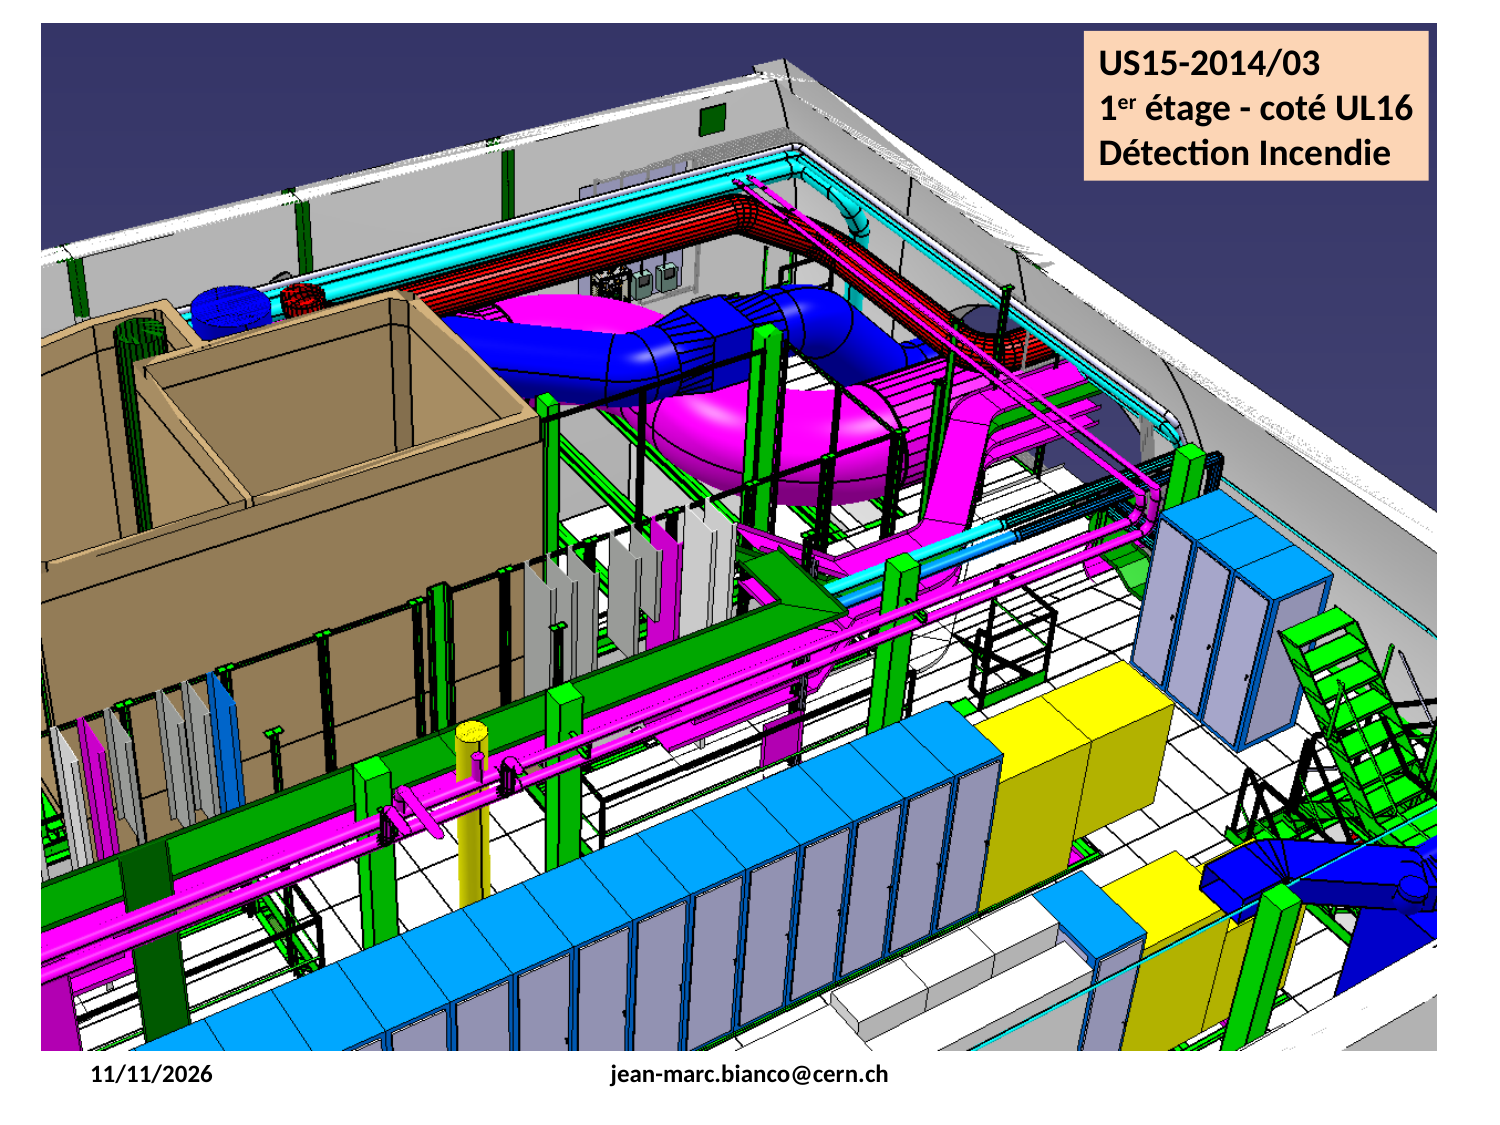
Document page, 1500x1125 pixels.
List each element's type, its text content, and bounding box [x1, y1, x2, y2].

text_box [40, 23, 1437, 1051]
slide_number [75, 1059, 425, 1103]
footer jean-marc.bianco@cern.ch [512, 1059, 988, 1103]
